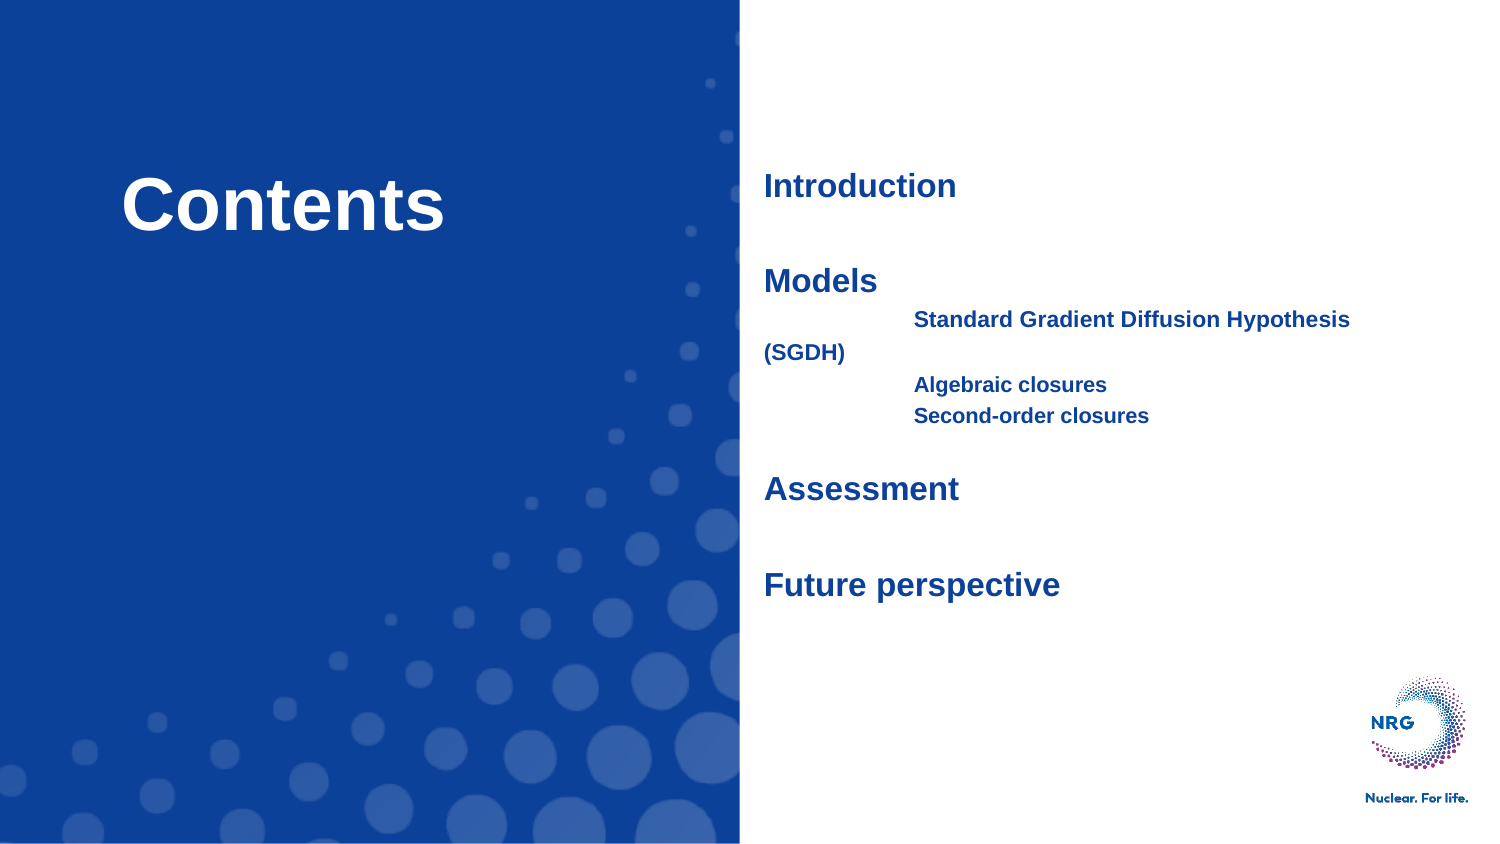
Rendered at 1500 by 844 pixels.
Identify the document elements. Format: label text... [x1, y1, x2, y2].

picture [1359, 671, 1474, 807]
list Contents [121, 155, 696, 247]
list Introduction Models Standard Gradient Diffusion Hypothesis (SGDH) Algebraic closures Second-order closures Assessment Future perspective [763, 155, 1430, 576]
